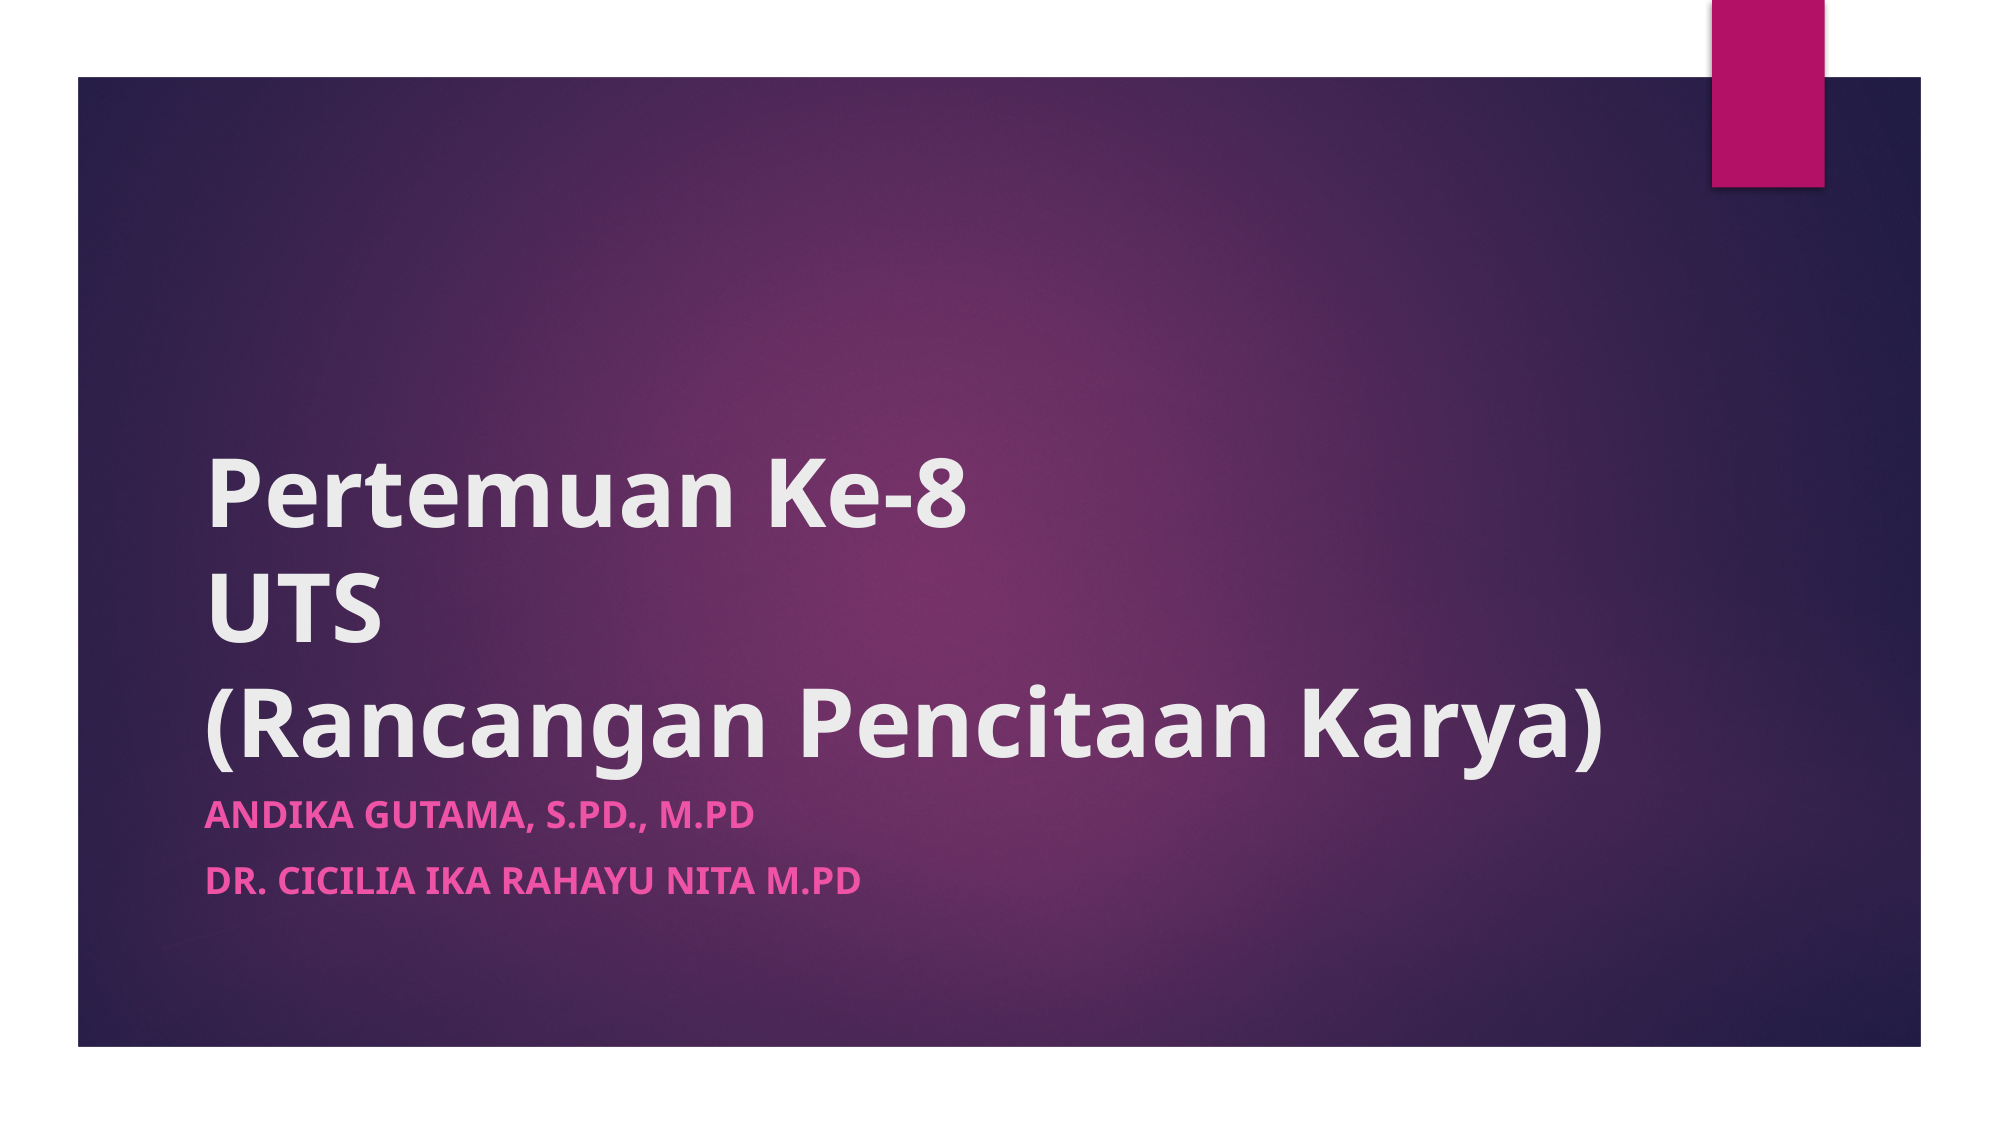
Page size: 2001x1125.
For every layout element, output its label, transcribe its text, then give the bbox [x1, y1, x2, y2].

subtitle Andika Gutama, S.Pd., M.Pd Dr. Cicilia Ika Rahayu Nita M.Pd [189, 783, 1638, 925]
title Pertemuan Ke-8 UTS (Rancangan Pencitaan Karya) [189, 344, 1638, 783]
